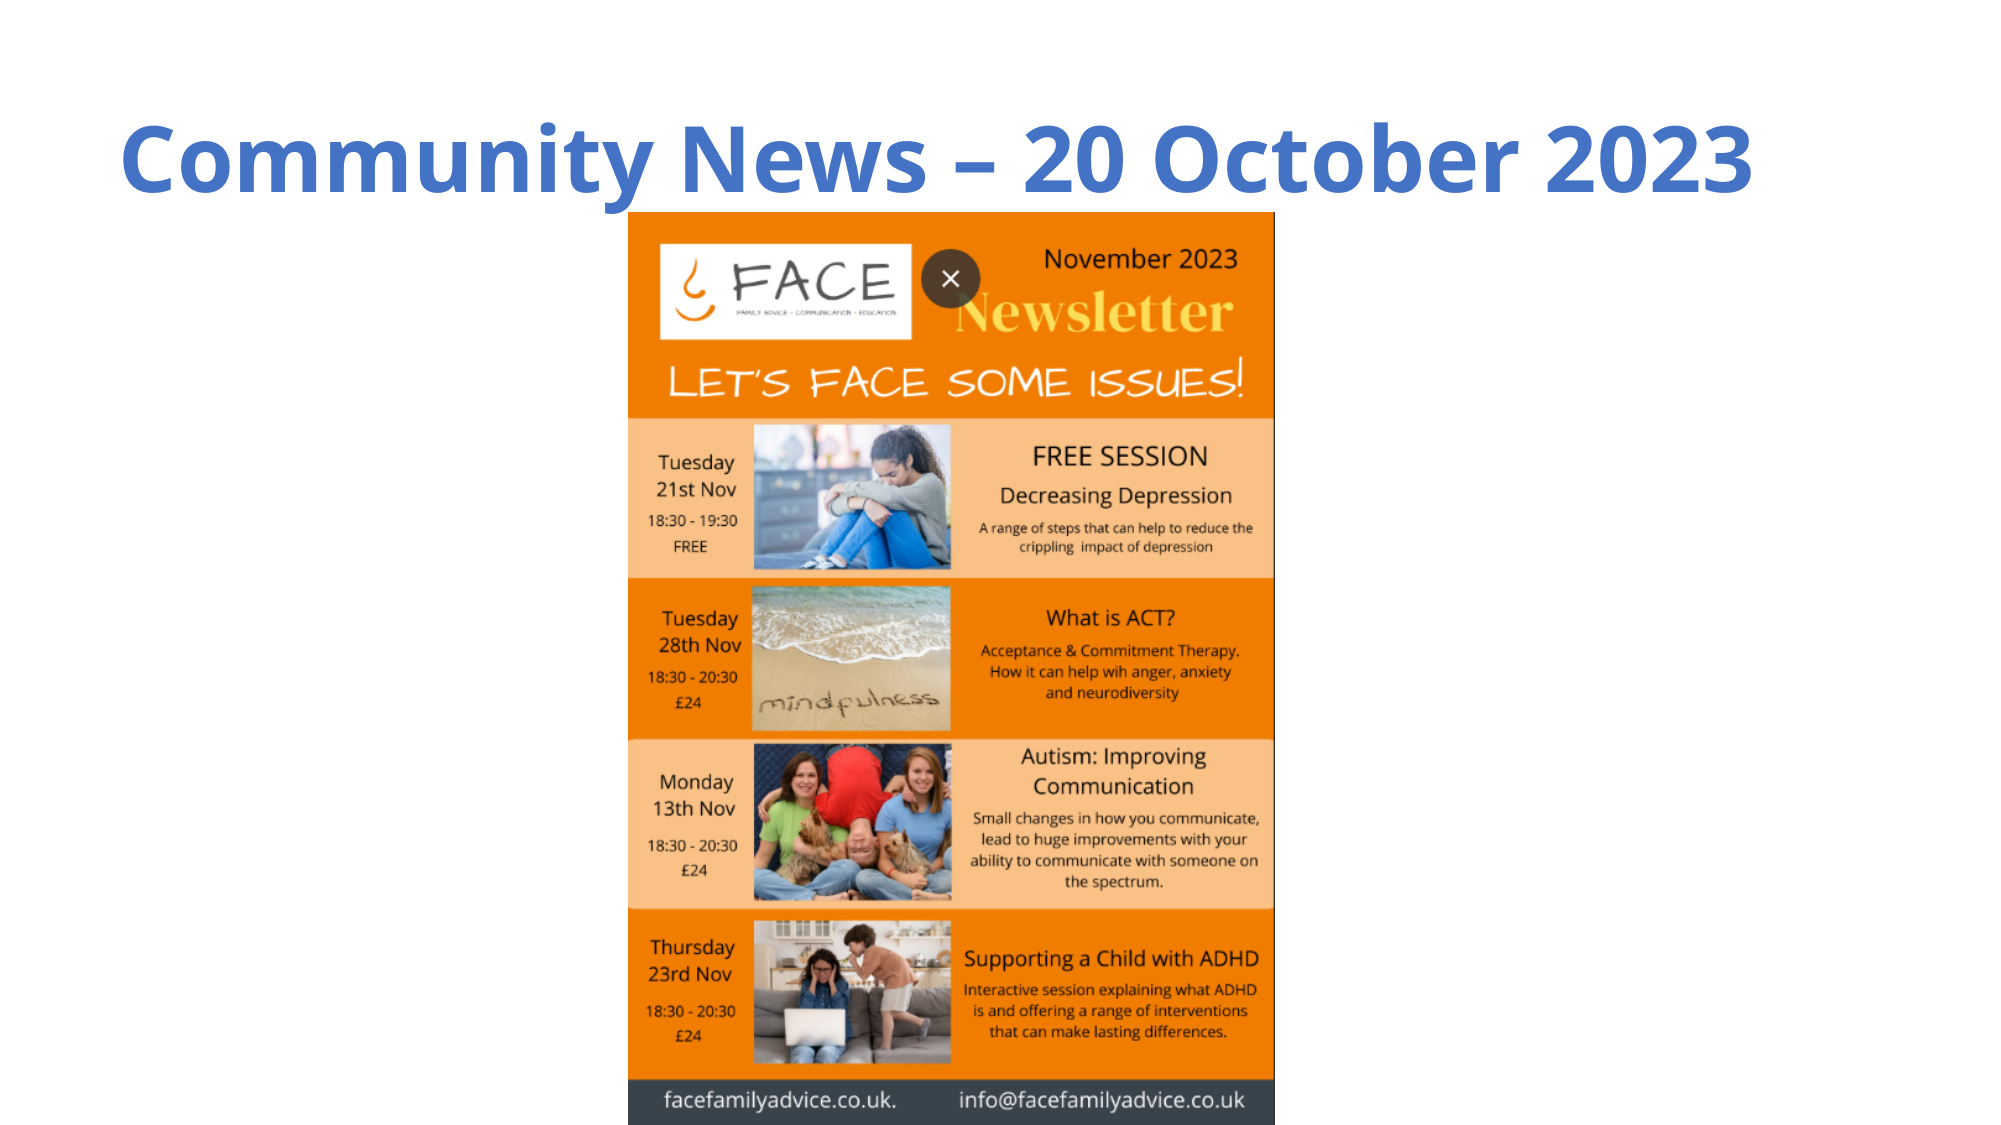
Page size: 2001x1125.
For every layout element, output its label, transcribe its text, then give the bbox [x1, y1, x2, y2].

picture [628, 212, 1275, 1125]
text_box Community News – 20 October 2023 [103, 54, 1829, 272]
